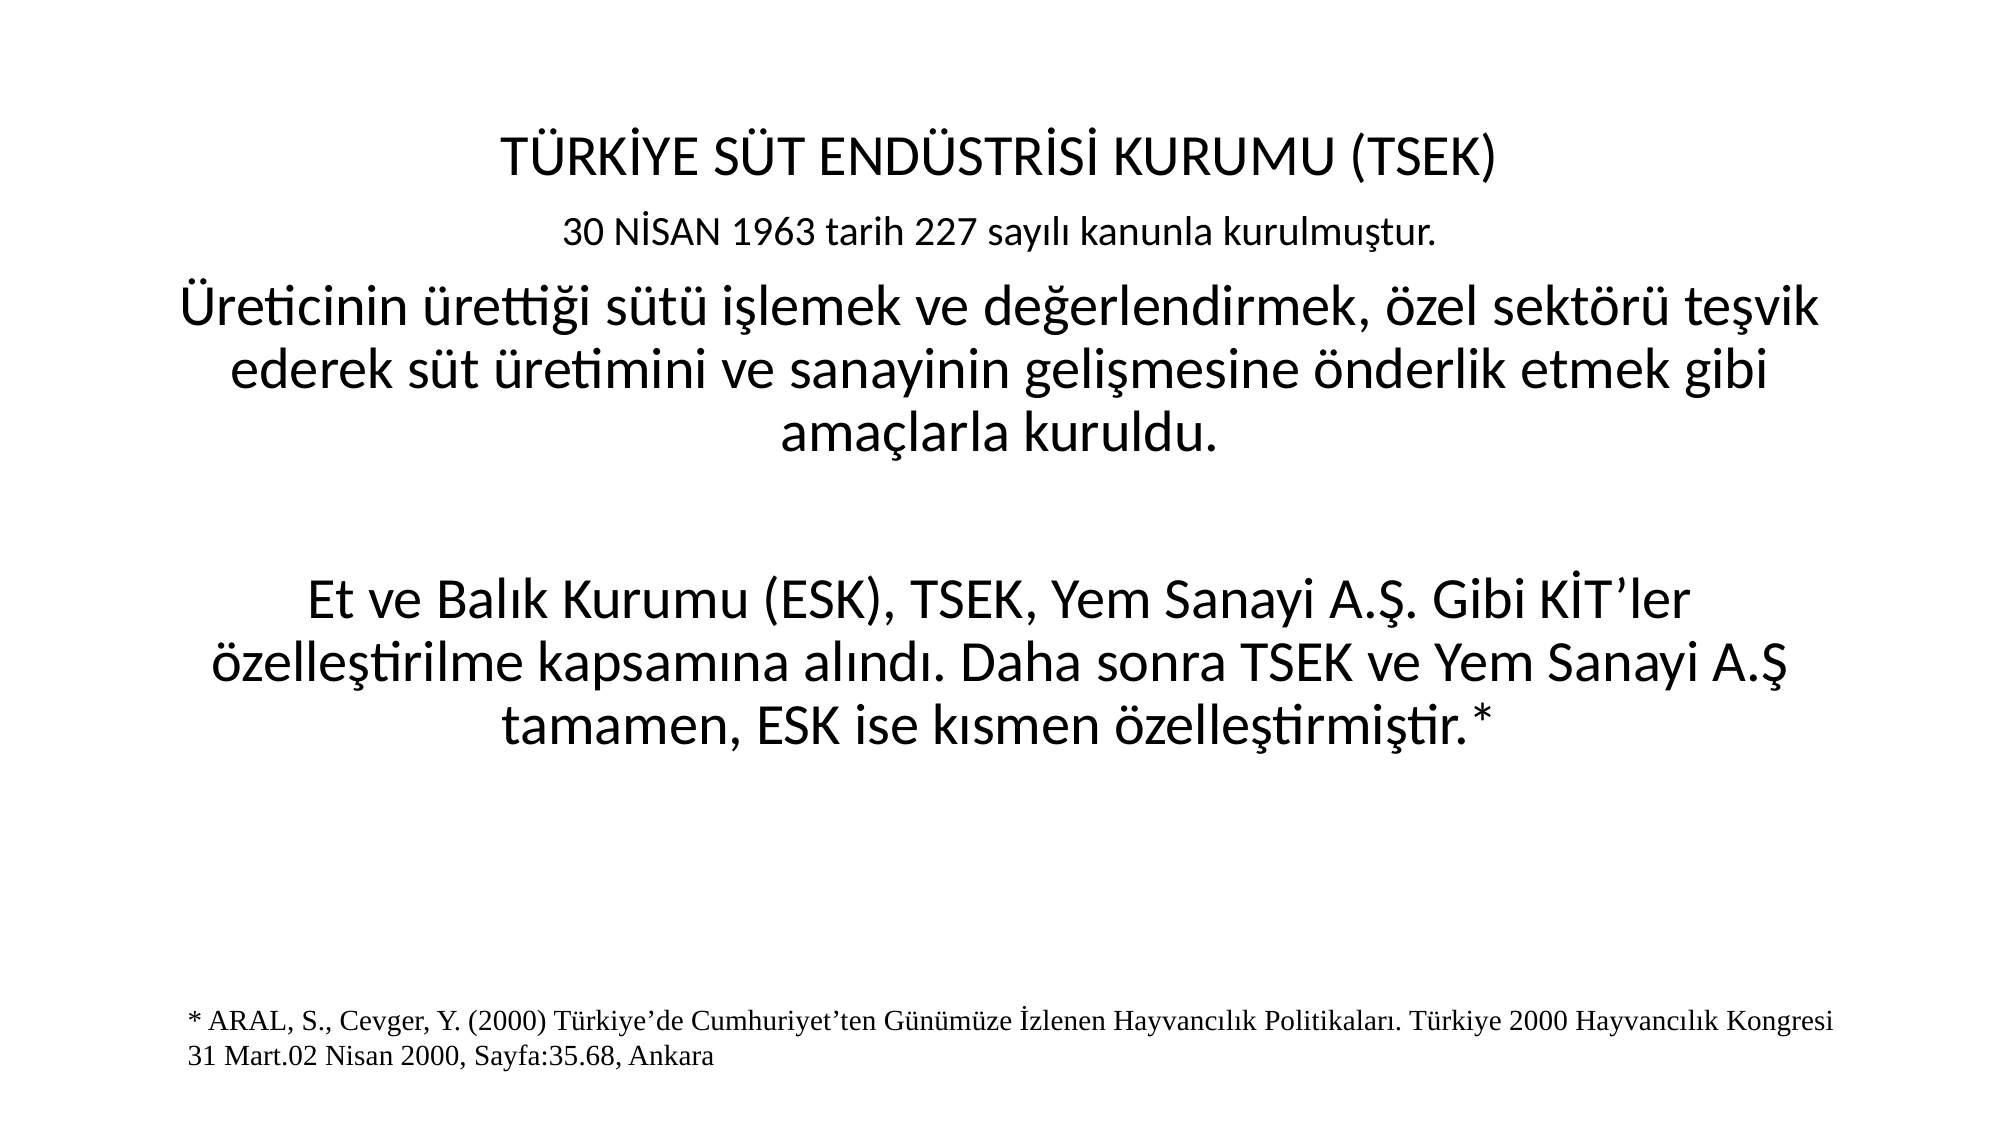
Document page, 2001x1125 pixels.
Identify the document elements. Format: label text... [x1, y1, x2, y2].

text_box * ARAL, S., Cevger, Y. (2000) Türkiye’de Cumhuriyet’ten Günümüze İzlenen Hayvancılık Politikaları. Türkiye 2000 Hayvancılık Kongresi 31 Mart.02 Nisan 2000, Sayfa:35.68, Ankara [172, 993, 1880, 1079]
list TÜRKİYE SÜT ENDÜSTRİSİ KURUMU (TSEK) 30 NİSAN 1963 tarih 227 sayılı kanunla kurulmuştur. Üreticinin ürettiği sütü işlemek ve değerlendirmek, özel sektörü teşvik ederek süt üretimini ve sanayinin gelişmesine önderlik etmek gibi amaçlarla kuruldu. Et ve Balık Kurumu (ESK), TSEK, Yem Sanayi A.Ş. Gibi KİT’ler özelleştirilme kapsamına alındı. Daha sonra TSEK ve Yem Sanayi A.Ş tamamen, ESK ise kısmen özelleştirmiştir.* [137, 117, 1863, 872]
